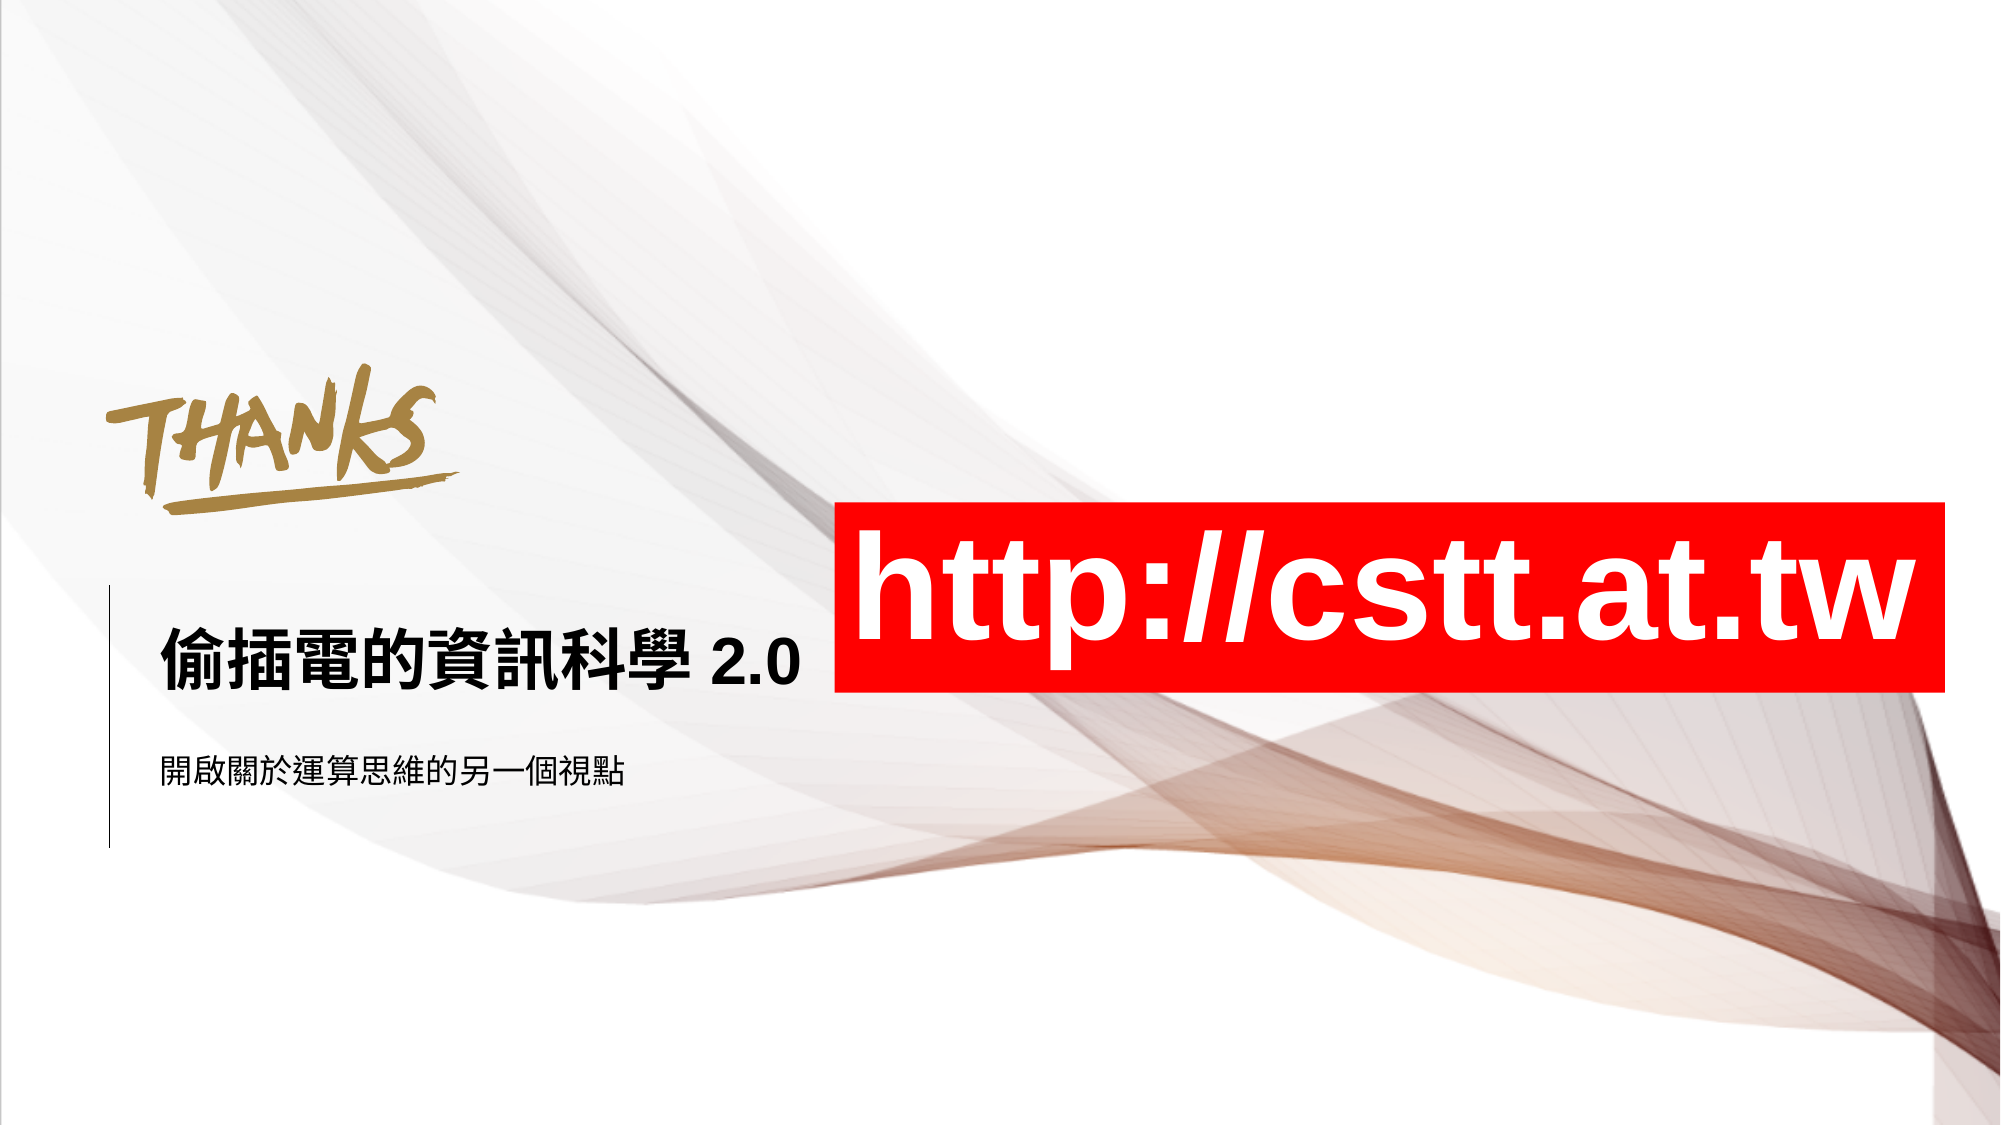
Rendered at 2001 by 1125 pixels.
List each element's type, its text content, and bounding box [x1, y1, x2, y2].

title 偷插電的資訊科學2.0 [145, 608, 965, 717]
list 開啟關於運算思維的另一個視點 [145, 746, 882, 798]
picture [0, 0, 2001, 1125]
list http://cstt.at.tw [834, 502, 1945, 693]
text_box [105, 362, 460, 517]
